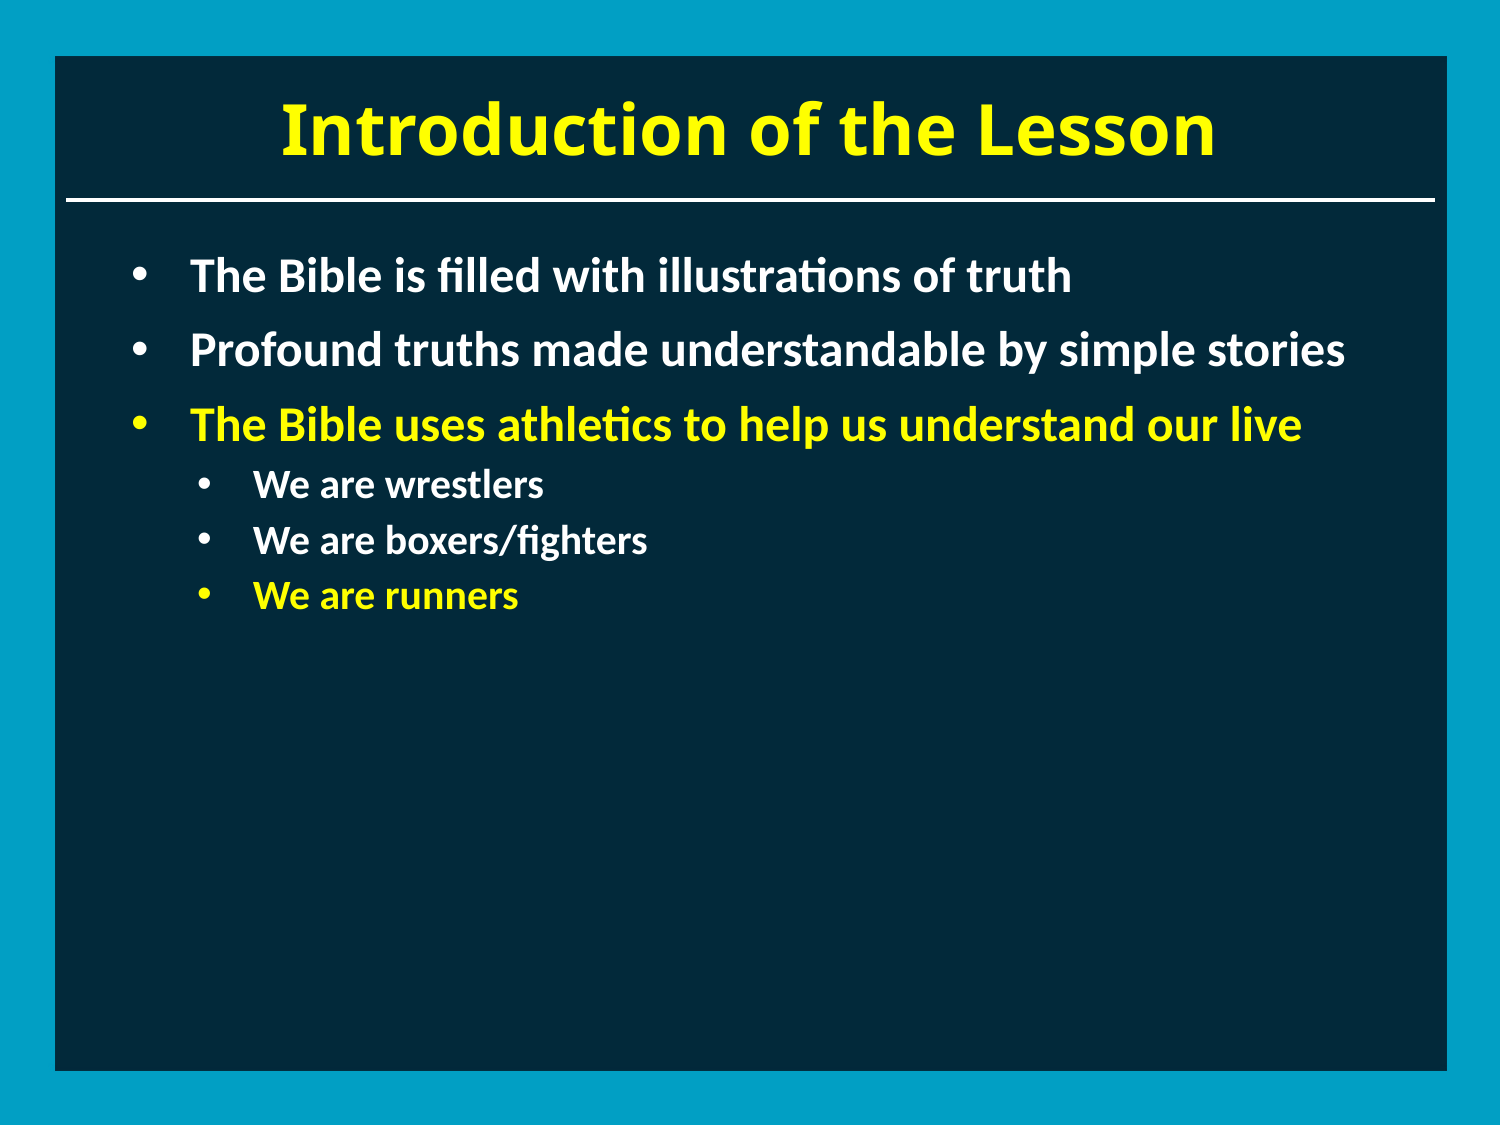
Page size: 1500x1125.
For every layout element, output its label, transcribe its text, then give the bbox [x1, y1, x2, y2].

list The Bible is filled with illustrations of truth Profound truths made understandable by simple stories The Bible uses athletics to help us understand our live We are wrestlers We are boxers/fighters We are runners [77, 241, 1428, 1056]
title Introduction of the Lesson [103, 59, 1397, 198]
